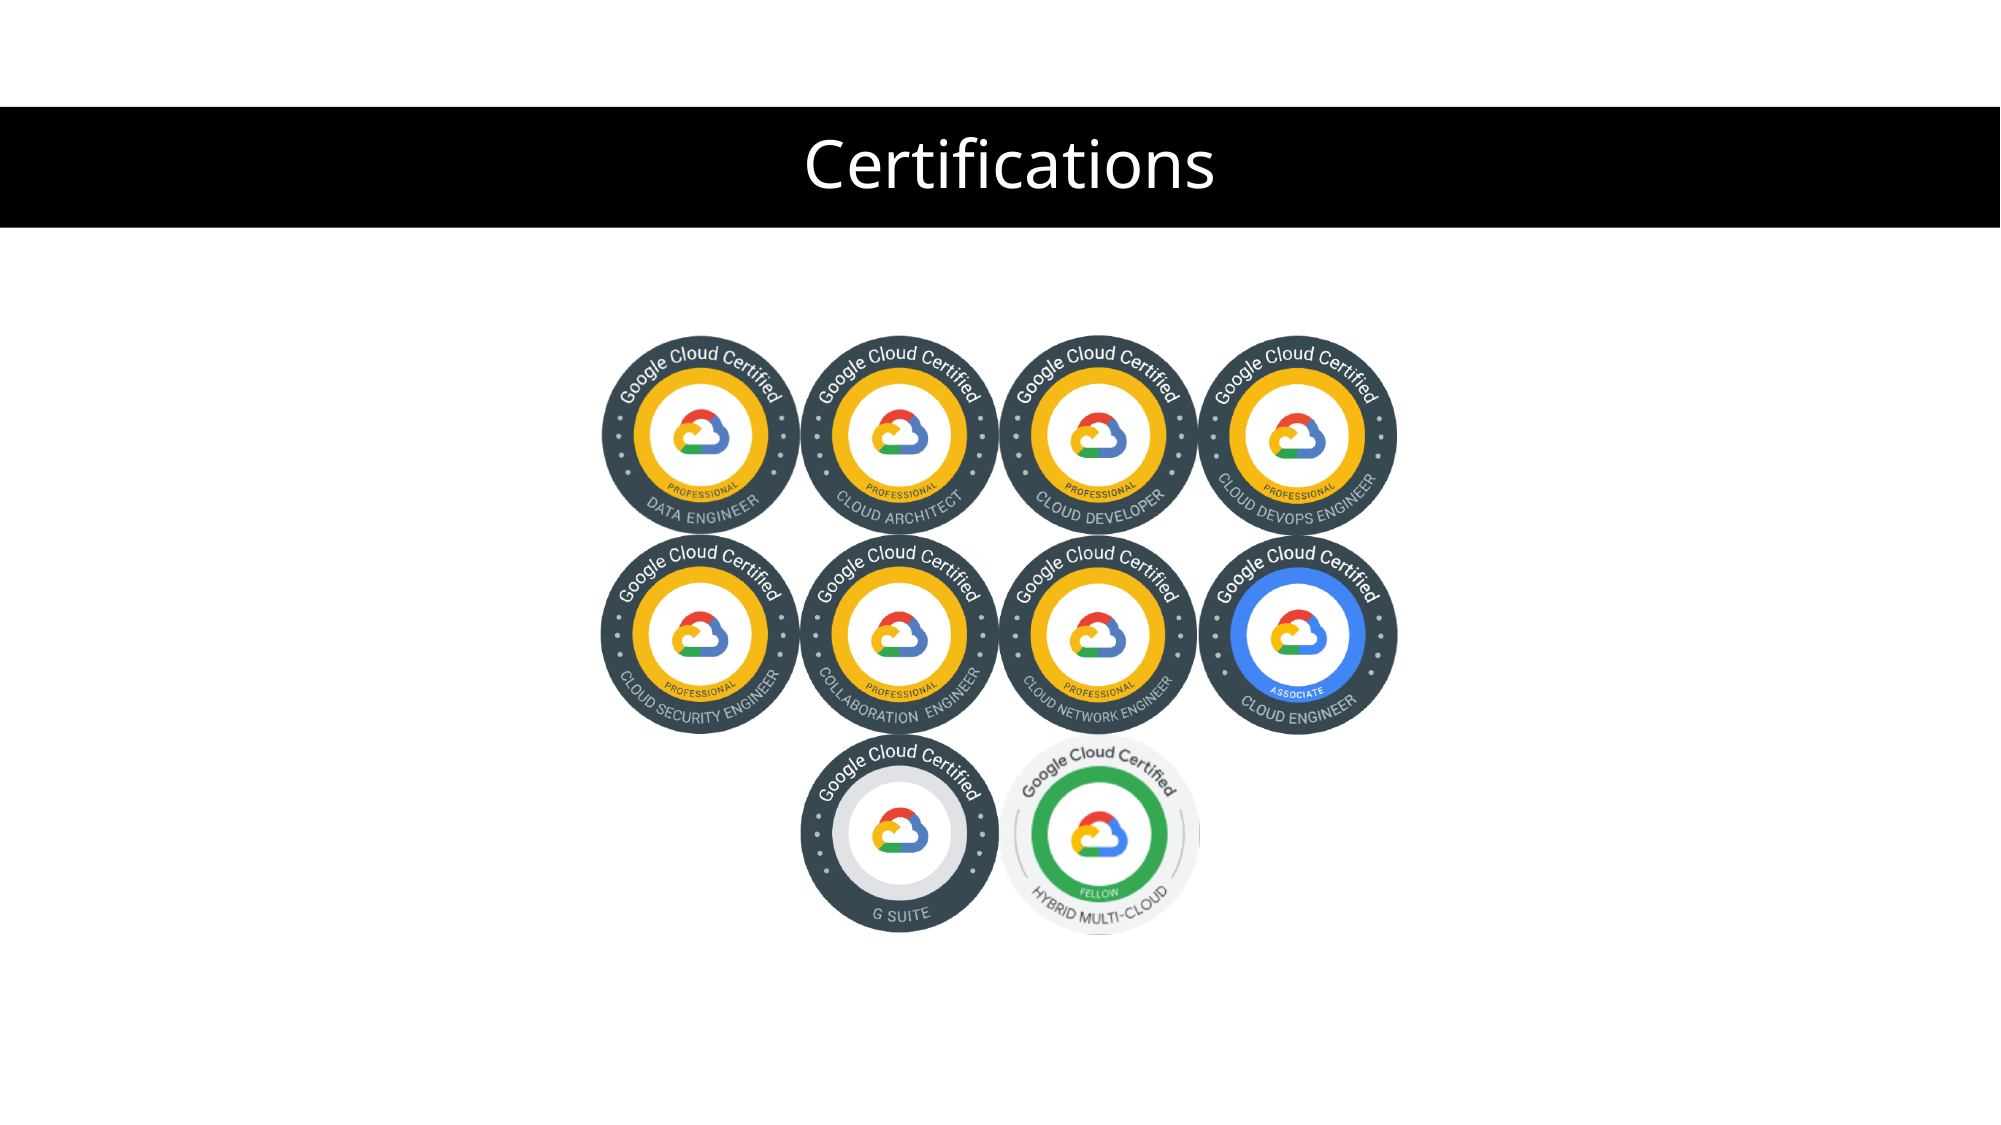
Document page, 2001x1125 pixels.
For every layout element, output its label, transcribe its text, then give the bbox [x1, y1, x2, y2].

text_box [0, 106, 2000, 229]
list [540, 274, 1460, 996]
title Certifications [91, 105, 1931, 228]
